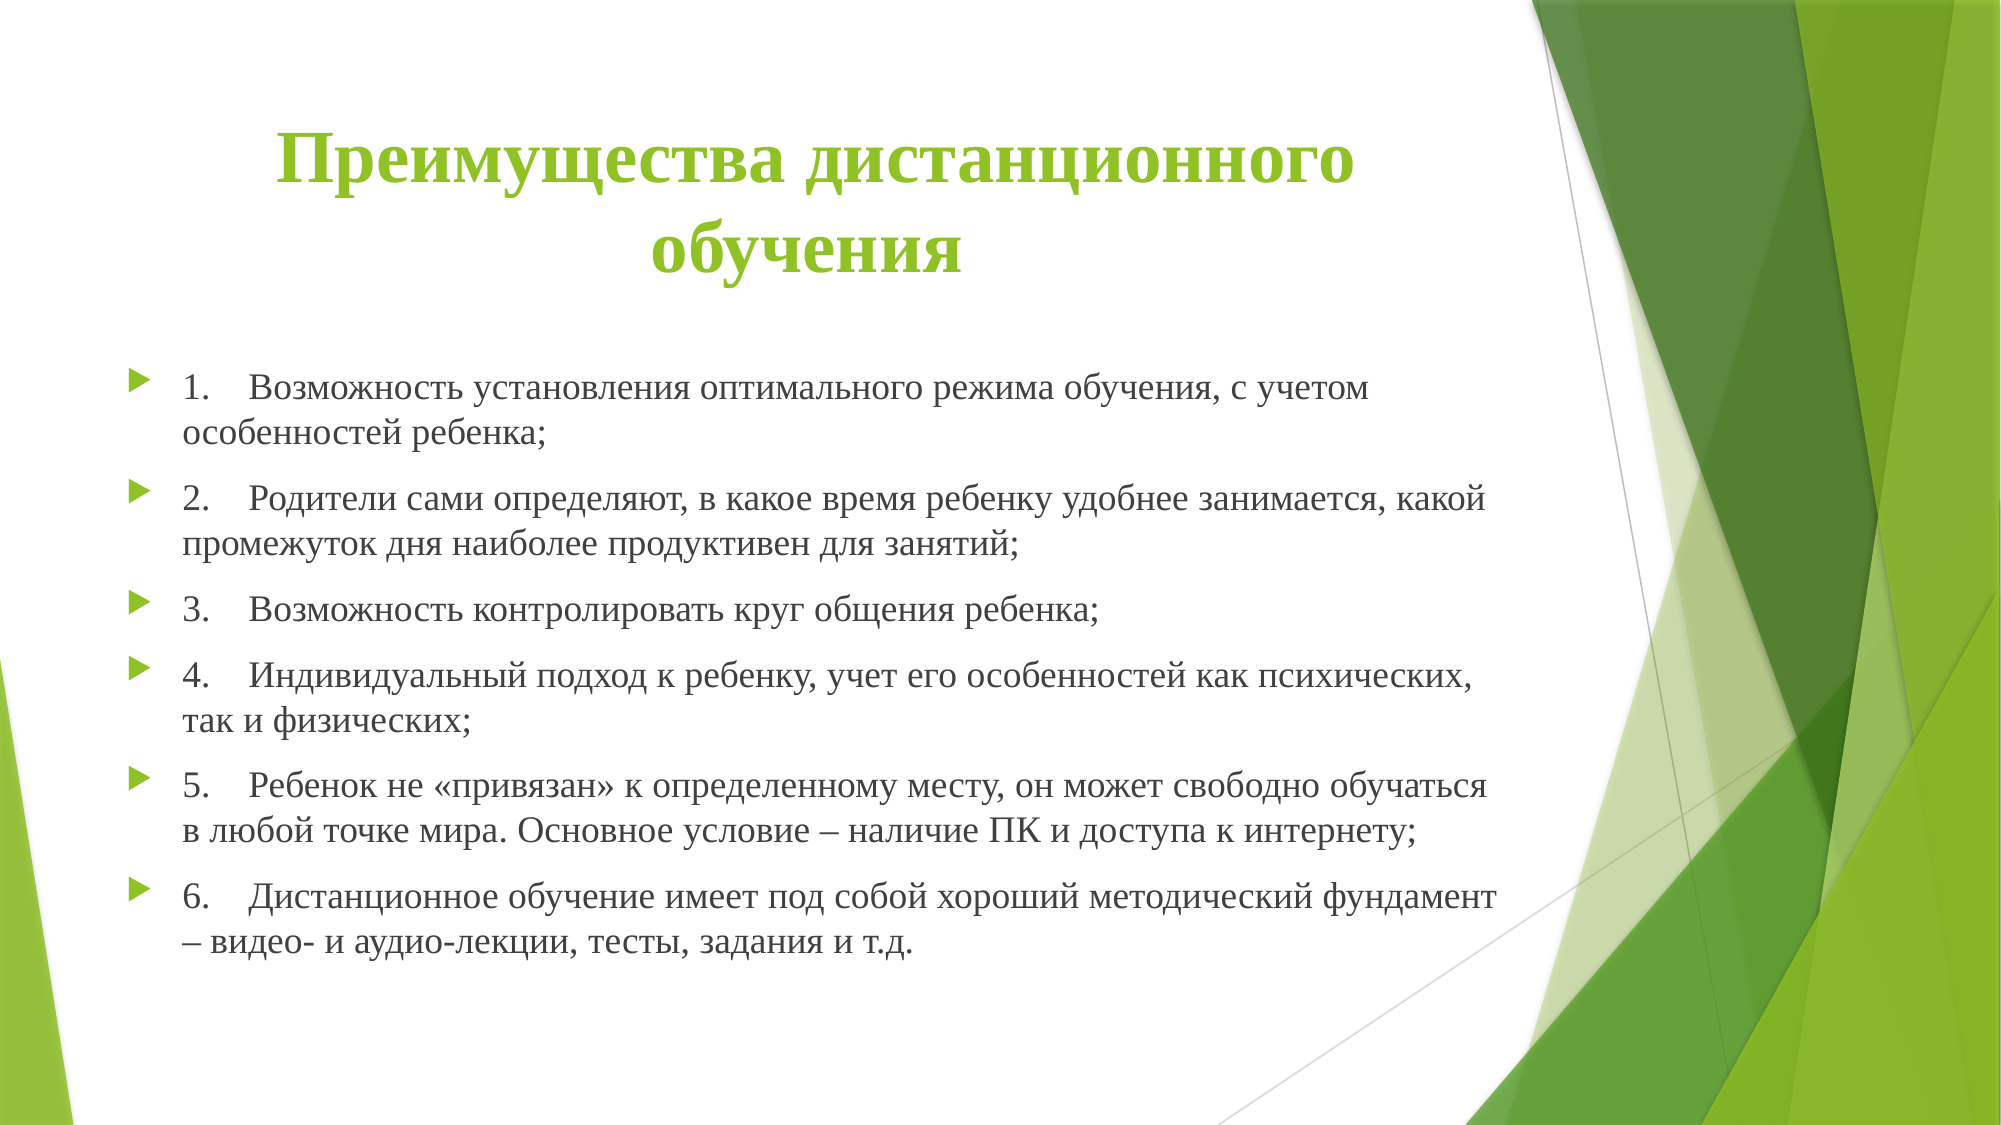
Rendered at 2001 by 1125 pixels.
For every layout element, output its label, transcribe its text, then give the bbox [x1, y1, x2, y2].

list 1. Возможность установления оптимального режима обучения, с учетом особенностей ребенка; 2. Родители сами определяют, в какое время ребенку удобнее занимается, какой промежуток дня наиболее продуктивен для занятий; 3. Возможность контролировать круг общения ребенка; 4. Индивидуальный подход к ребенку, учет его особенностей как психических, так и физических; 5. Ребенок не «привязан» к определенному месту, он может свободно обучаться в любой точке мира. Основное условие – наличие ПК и доступа к интернету; 6. Дистанционное обучение имеет под собой хороший методический фундамент – видео- и аудио-лекции, тесты, задания и т.д. [111, 354, 1522, 992]
title Преимущества дистанционного обучения [111, 99, 1522, 317]
